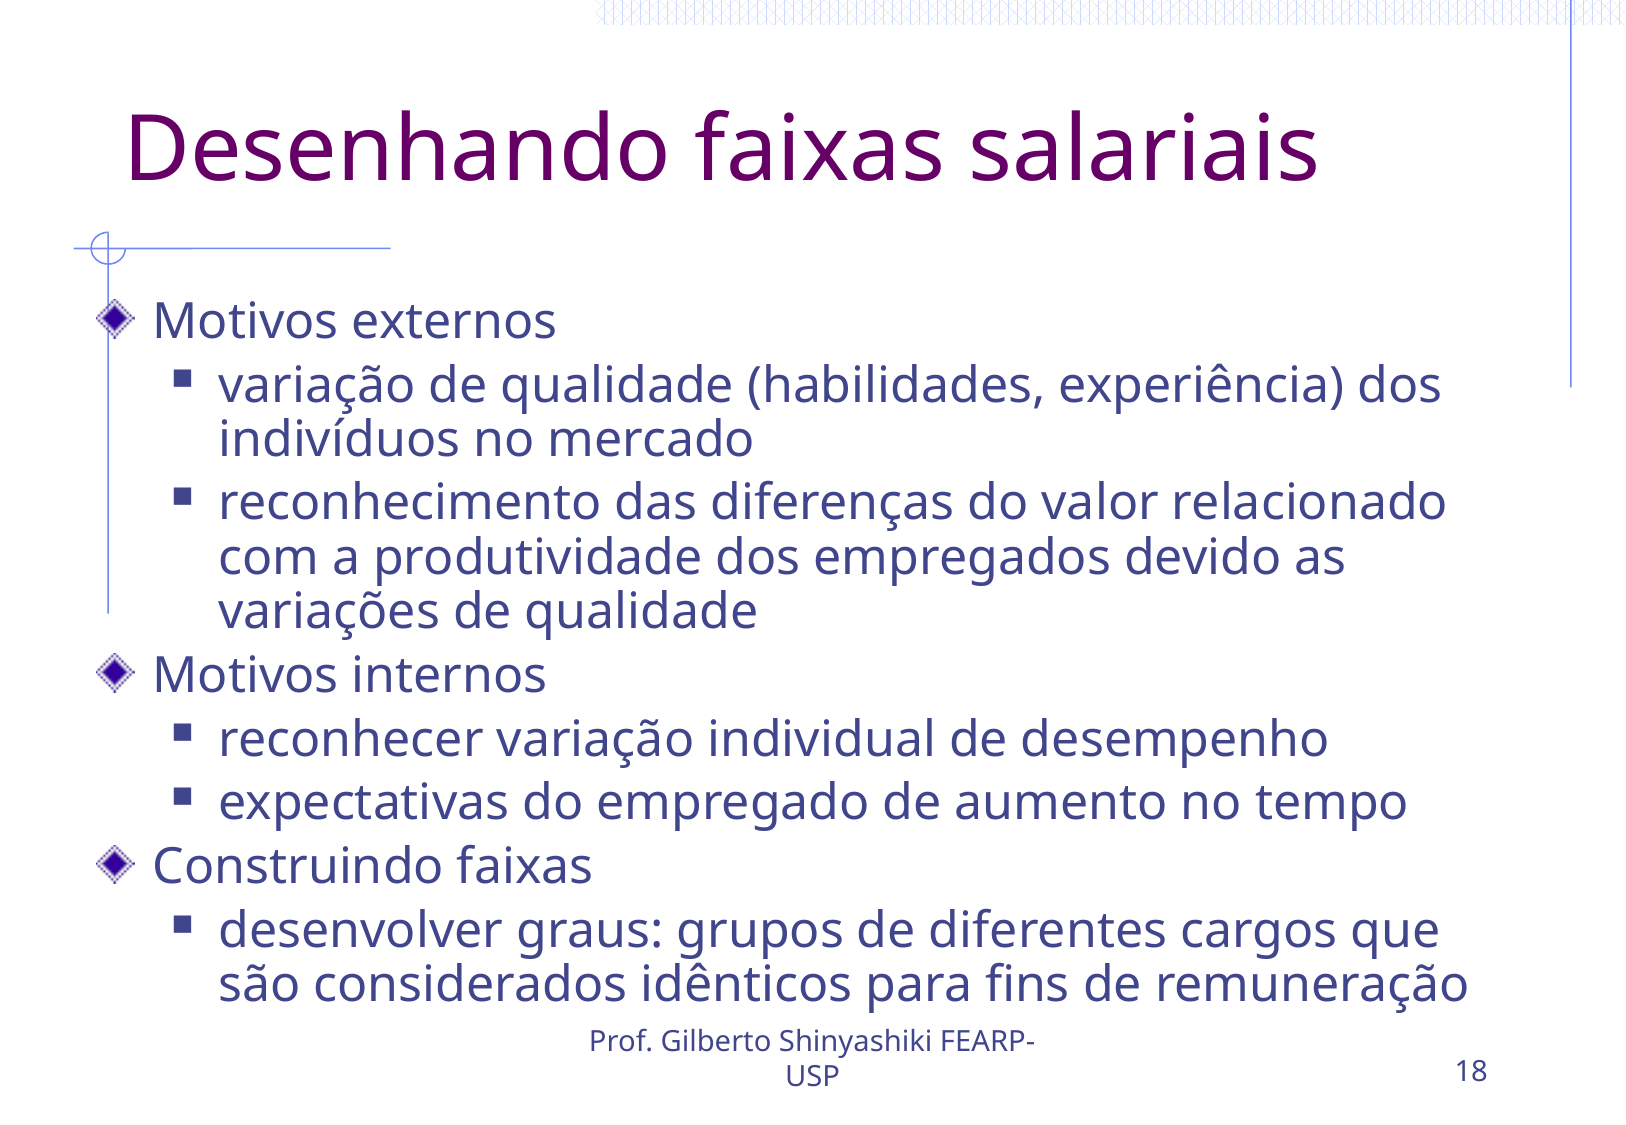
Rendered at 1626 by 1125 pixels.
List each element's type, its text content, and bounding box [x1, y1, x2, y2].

title Desenhando faixas salariais [108, 50, 1490, 238]
picture [96, 653, 135, 693]
picture [96, 845, 135, 884]
footer Prof. Gilberto Shinyashiki FEARP-USP [554, 1025, 1071, 1101]
picture [96, 299, 135, 339]
list Motivos externos variação de qualidade (habilidades, experiência) dos indivíduos no mercado reconhecimento das diferenças do valor relacionado com a produtividade dos empregados devido as variações de qualidade Motivos internos reconhecer variação individual de desempenho expectativas do empregado de aumento no tempo Construindo faixas desenvolver graus: grupos de diferentes cargos que são considerados idênticos para fins de remuneração [81, 287, 1535, 1025]
slide_number 18 [1164, 1025, 1504, 1101]
